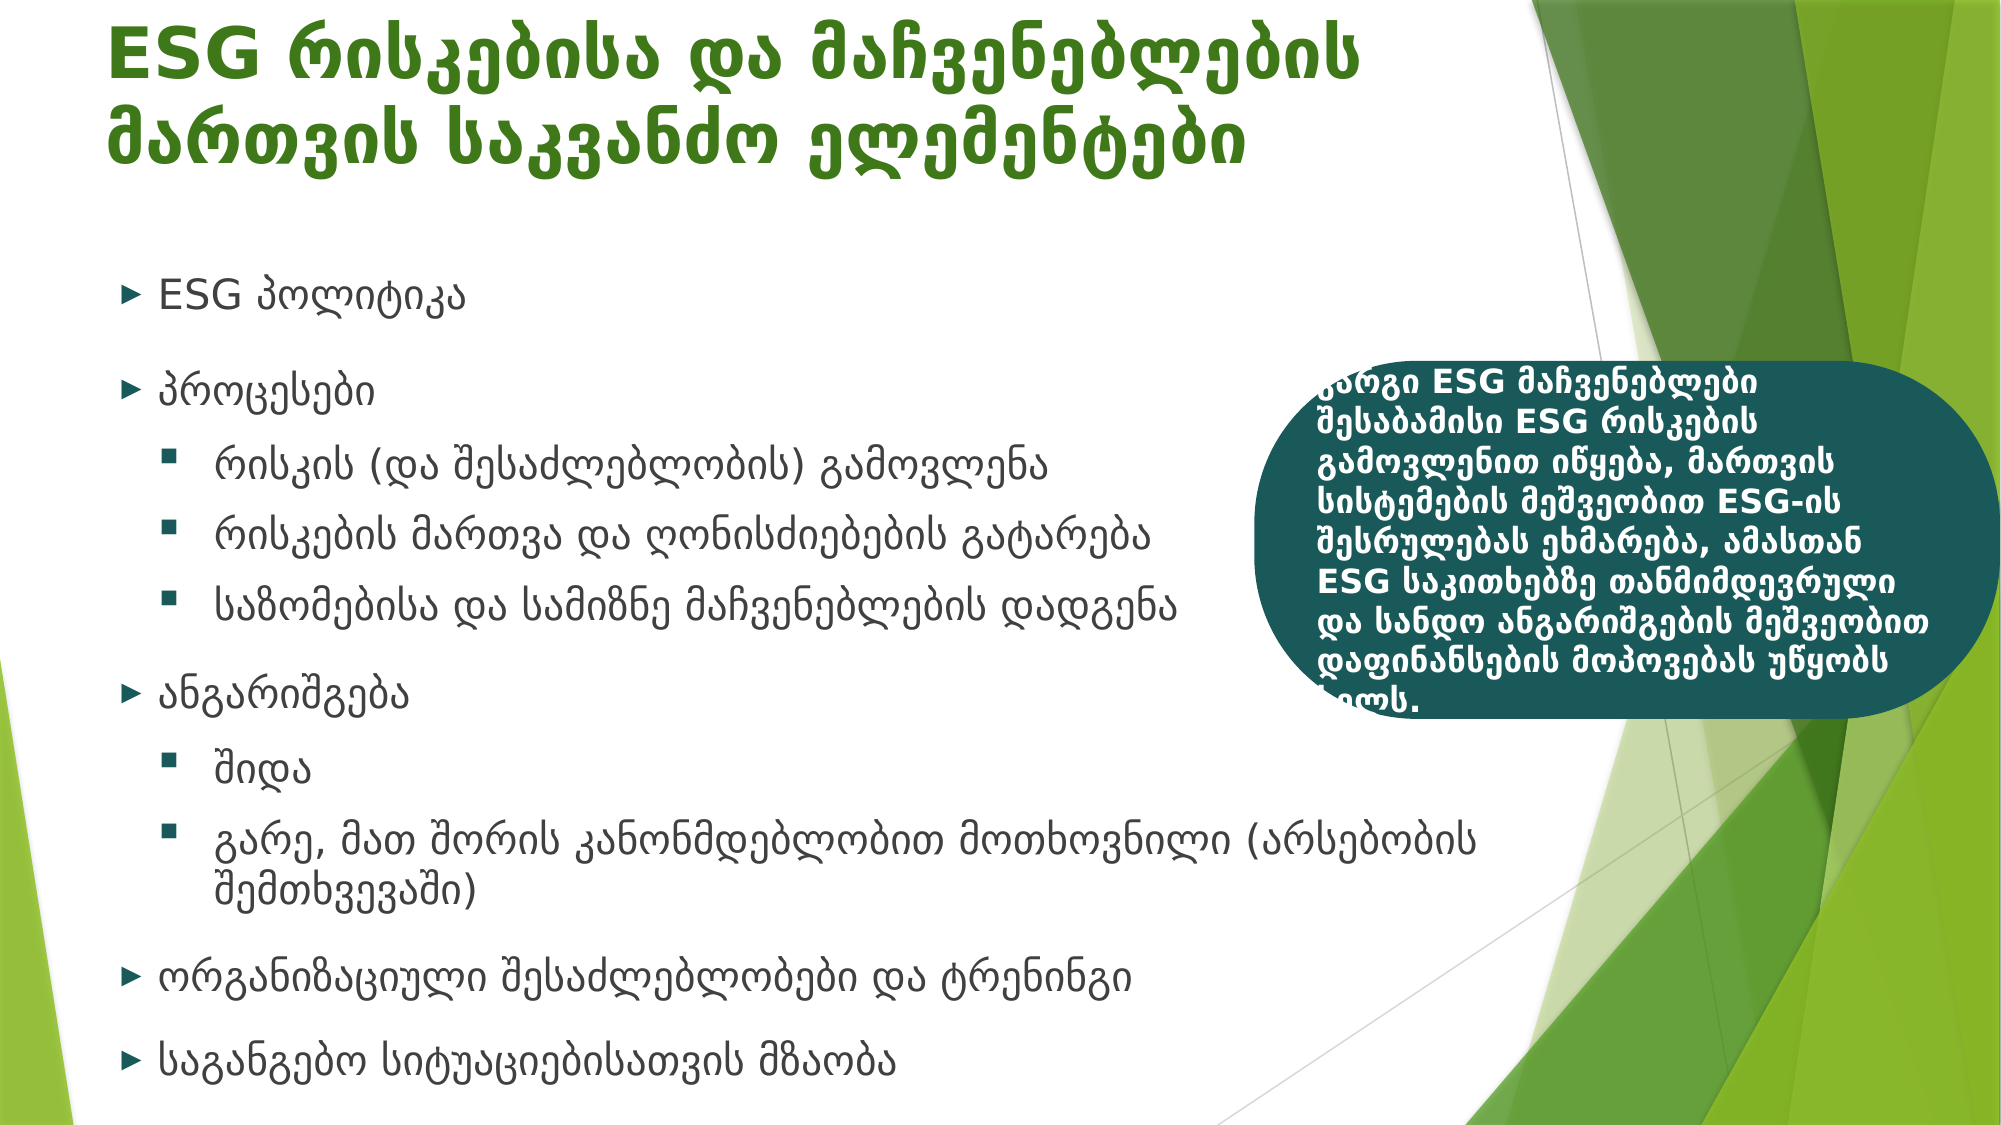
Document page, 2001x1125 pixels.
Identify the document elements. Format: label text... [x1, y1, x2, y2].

list ESG პოლიტიკა პროცესები რისკის (და შესაძლებლობის) გამოვლენა რისკების მართვა და ღონისძიებების გატარება საზომებისა და სამიზნე მაჩვენებლების დადგენა ანგარიშგება შიდა გარე, მათ შორის კანონმდებლობით მოთხოვნილი (არსებობის შემთხვევაში) ორგანიზაციული შესაძლებლობები და ტრენინგი საგანგებო სიტუაციებისათვის მზაობა [100, 260, 1511, 898]
text_box კარგი ESG მაჩვენებლები შესაბამისი ESG რისკების გამოვლენით იწყება, მართვის სისტემების მეშვეობით ESG-ის შესრულებას ეხმარება, ამასთან ESG საკითხებზე თანმიმდევრული და სანდო ანგარიშგების მეშვეობით დაფინანსების მოპოვებას უწყობს ხელს. [1252, 359, 2000, 721]
title ESG რისკებისა და მაჩვენებლების მართვის საკვანძო ელემენტები [0, 0, 1575, 217]
